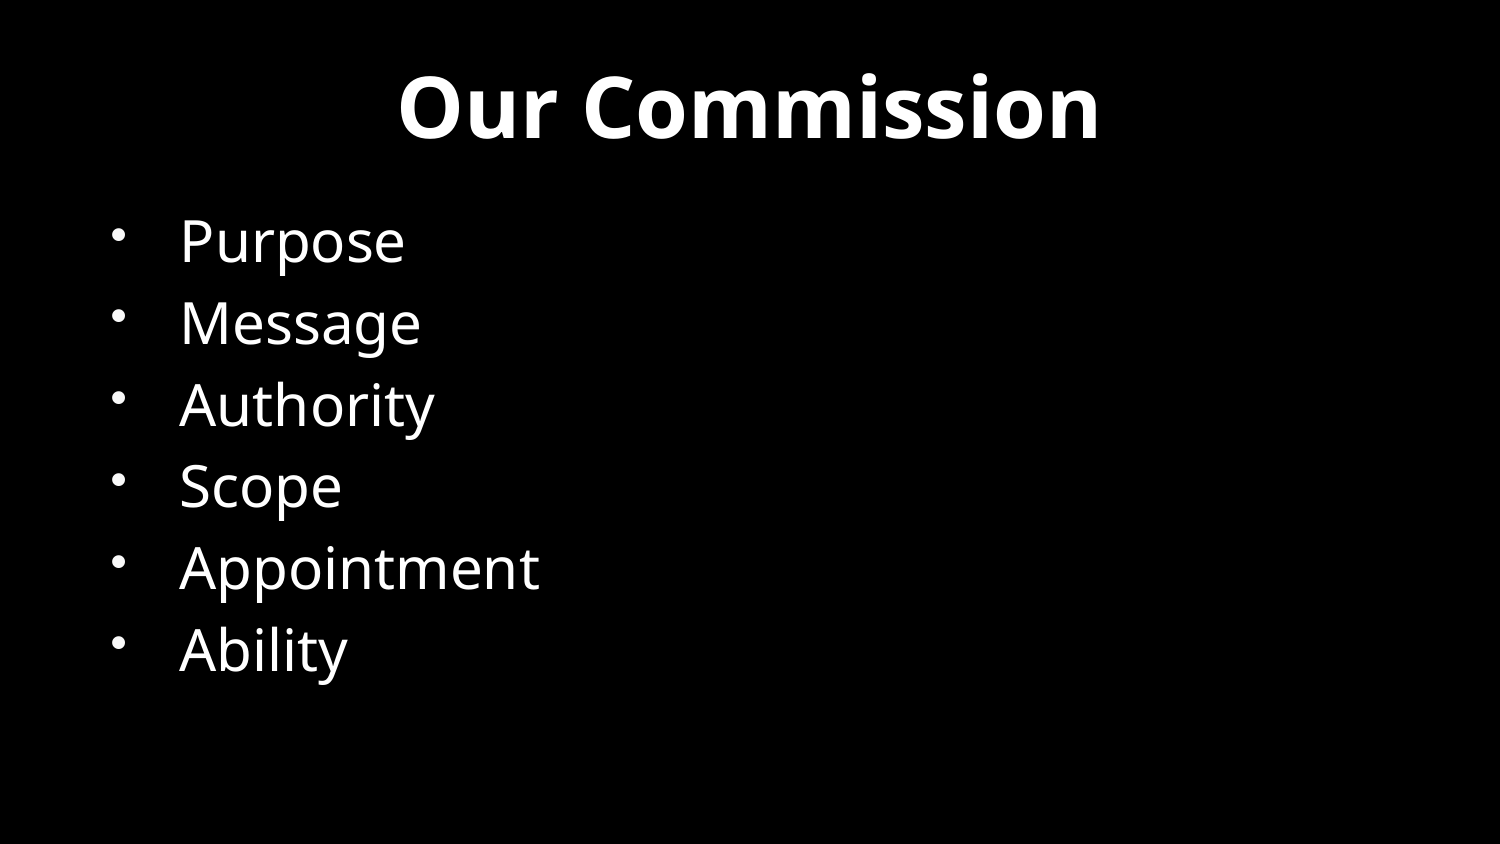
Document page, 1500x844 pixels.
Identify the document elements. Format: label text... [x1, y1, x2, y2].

title Our Commission [75, 33, 1425, 175]
list Purpose Message Authority Scope Appointment Ability [75, 196, 1425, 777]
